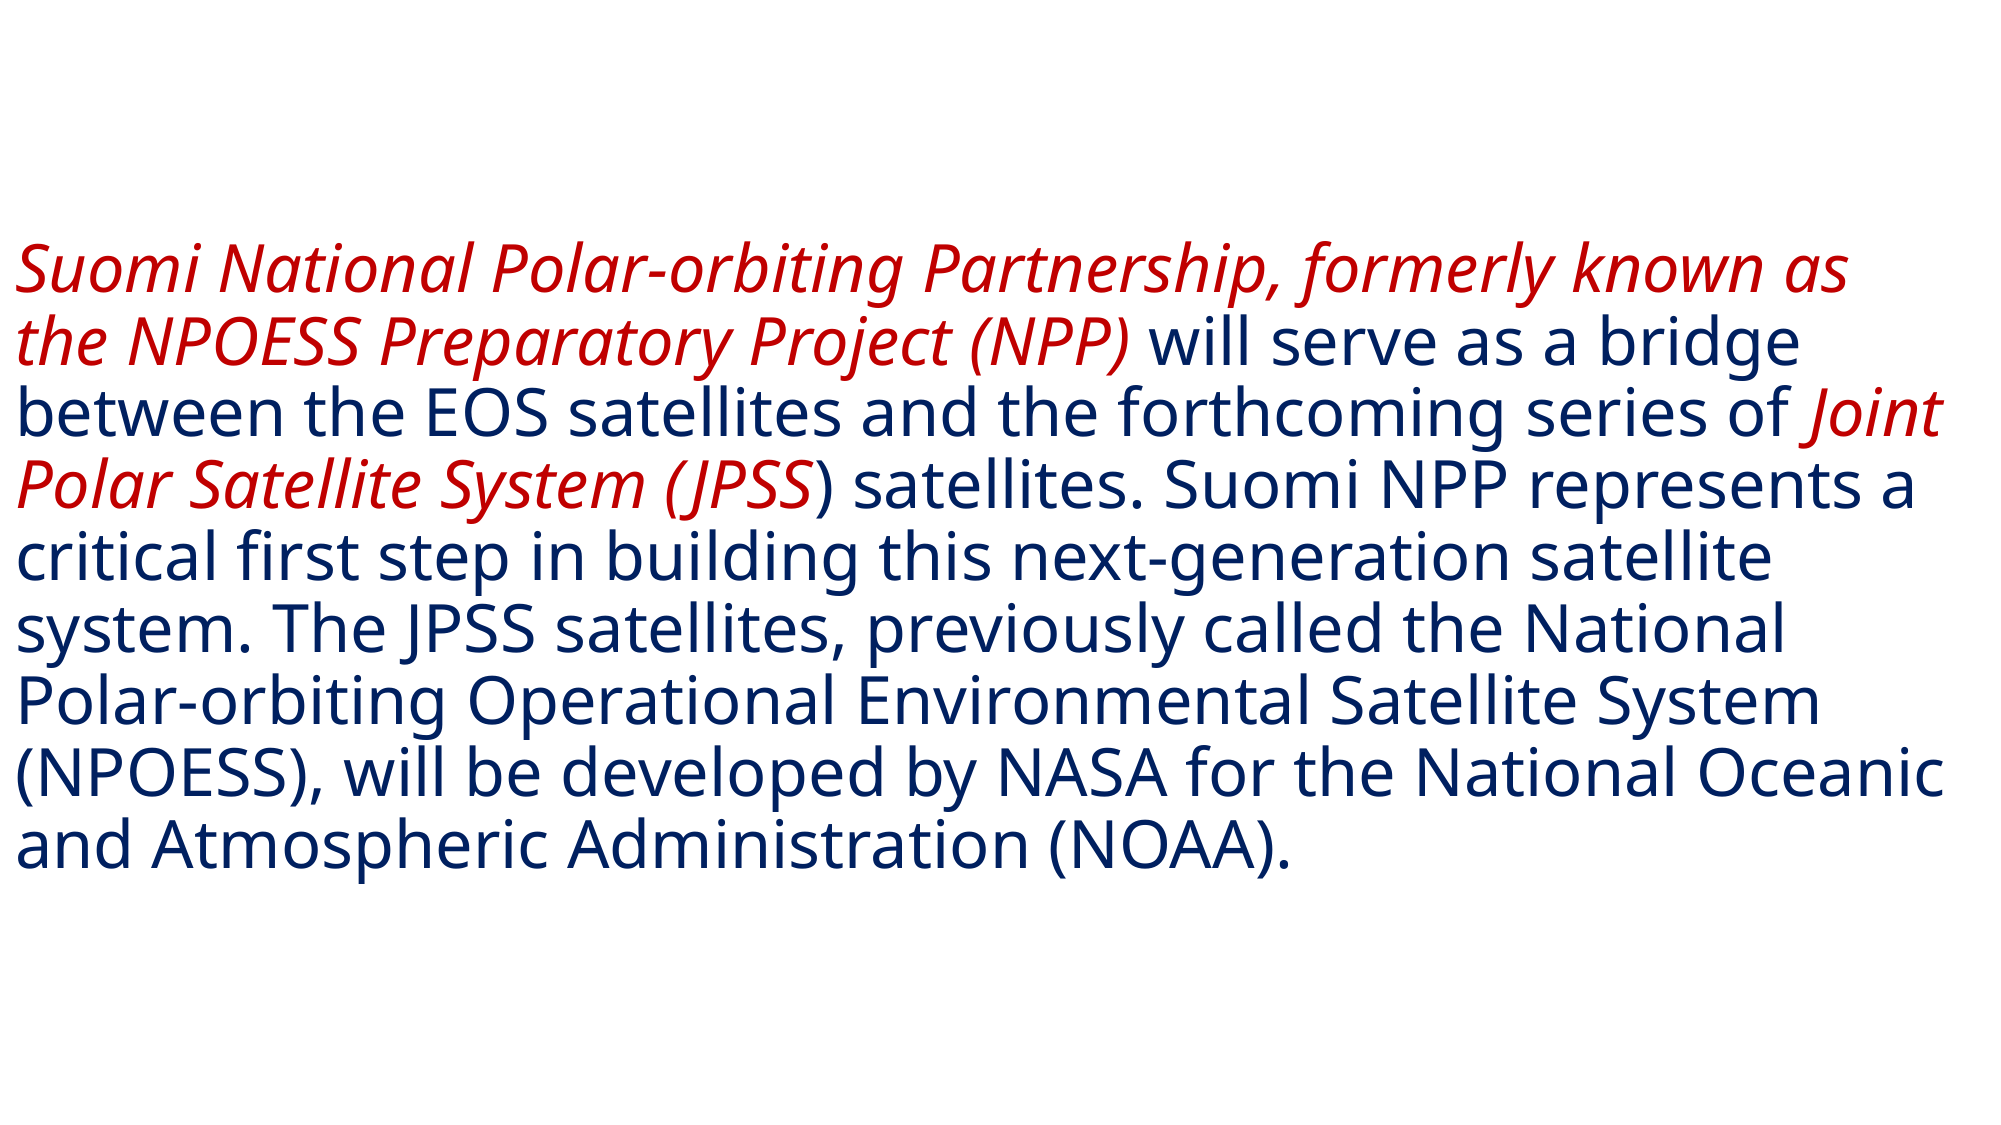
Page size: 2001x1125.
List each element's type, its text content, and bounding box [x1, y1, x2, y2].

title Suomi National Polar-orbiting Partnership, formerly known as the NPOESS Preparatory Project (NPP) will serve as a bridge between the EOS satellites and the forthcoming series of Joint Polar Satellite System (JPSS) satellites. Suomi NPP represents a critical first step in building this next-generation satellite system. The JPSS satellites, previously called the National Polar-orbiting Operational Environmental Satellite System (NPOESS), will be developed by NASA for the National Oceanic and Atmospheric Administration (NOAA). [0, 0, 1980, 1125]
